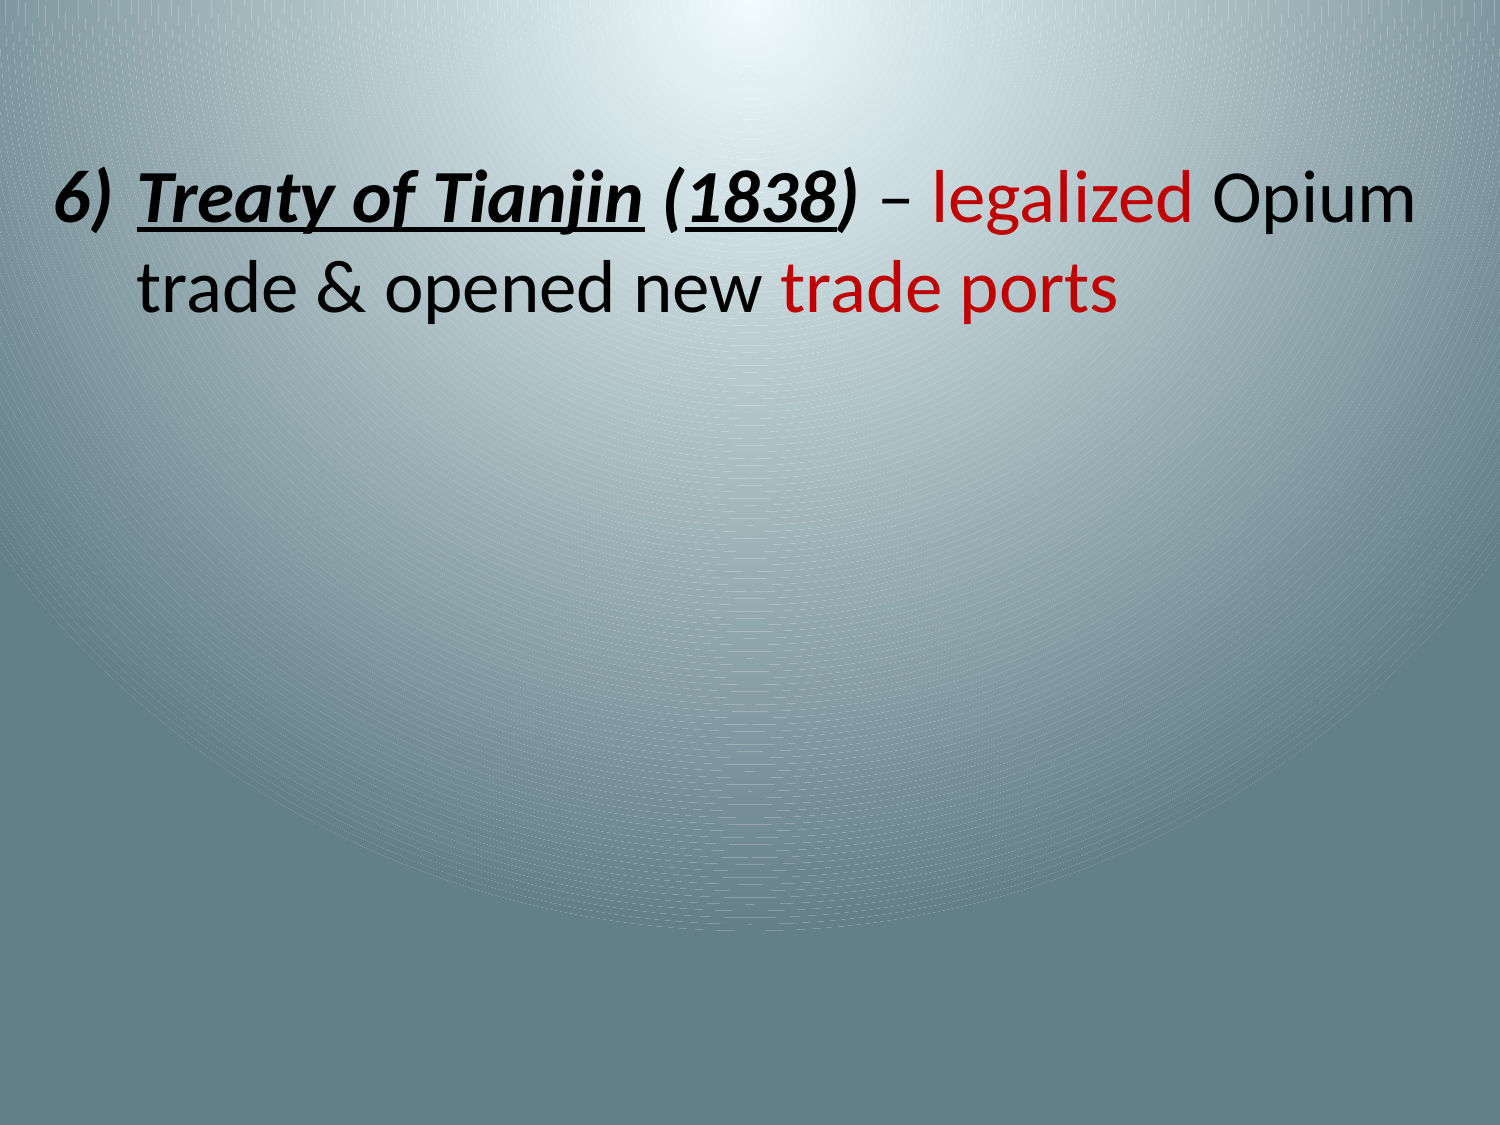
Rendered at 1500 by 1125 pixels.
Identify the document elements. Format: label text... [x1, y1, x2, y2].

list Treaty of Tianjin (1838) – legalized Opium trade & opened new trade ports [37, 50, 1488, 1125]
